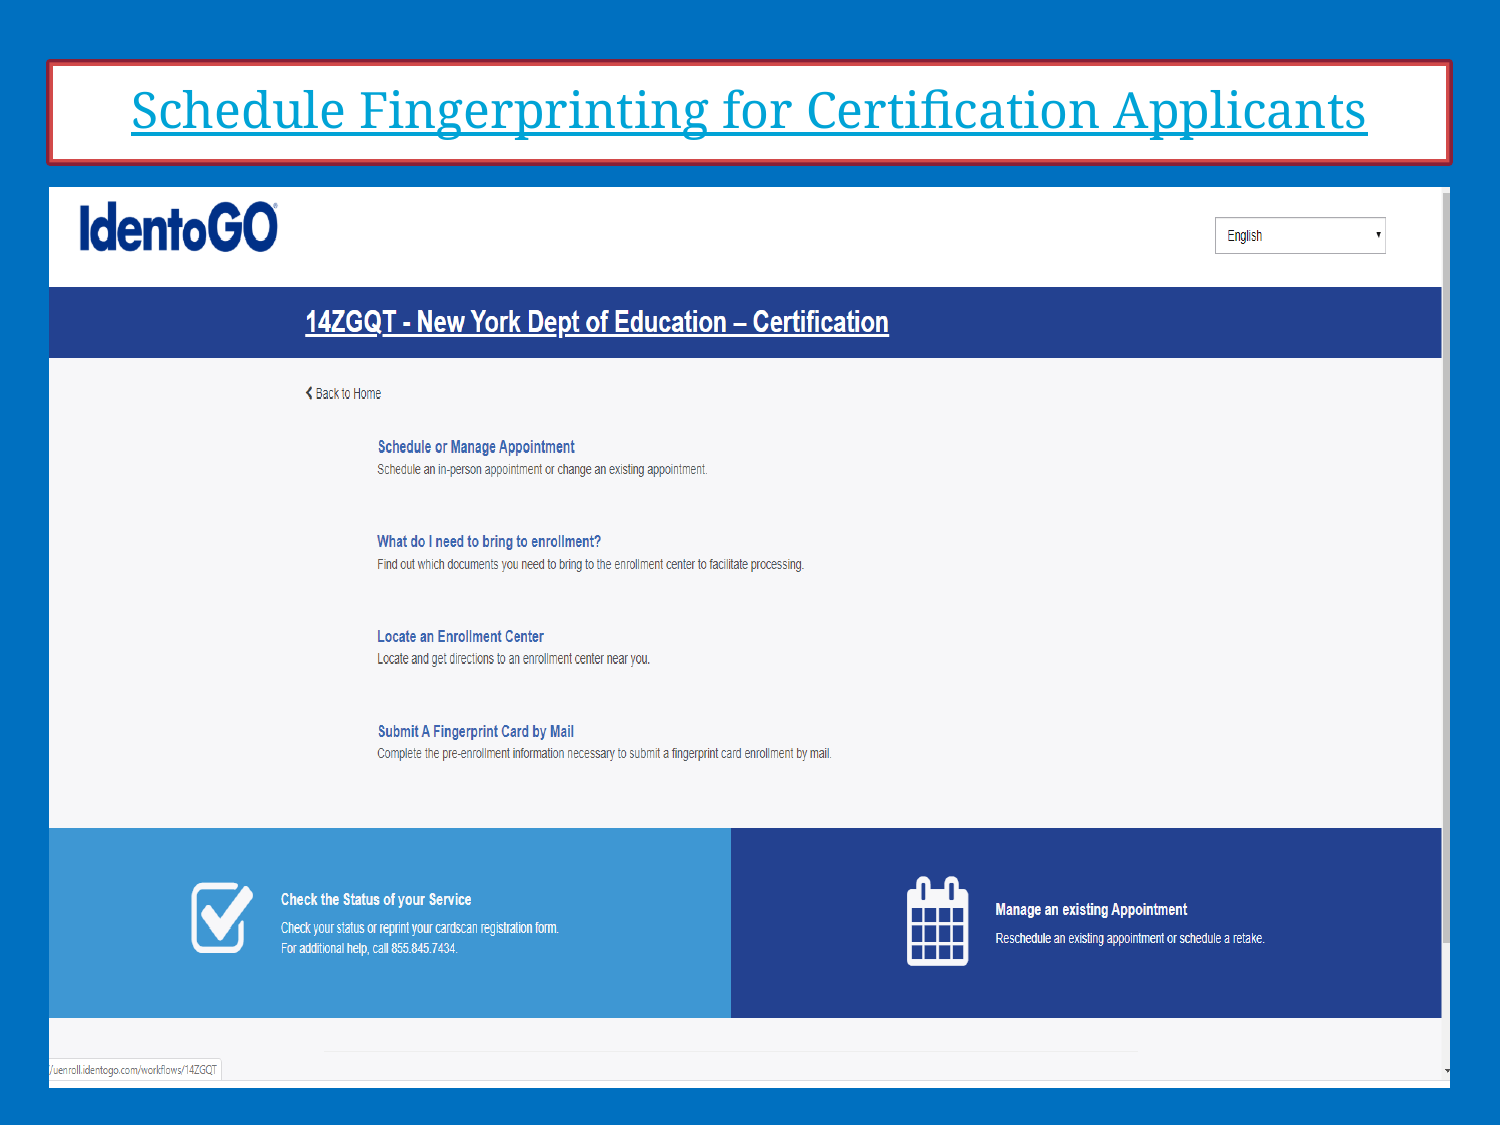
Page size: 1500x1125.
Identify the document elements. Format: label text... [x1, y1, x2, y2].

title Schedule Fingerprinting for Certification Applicants [49, 62, 1450, 163]
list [49, 187, 1450, 1088]
